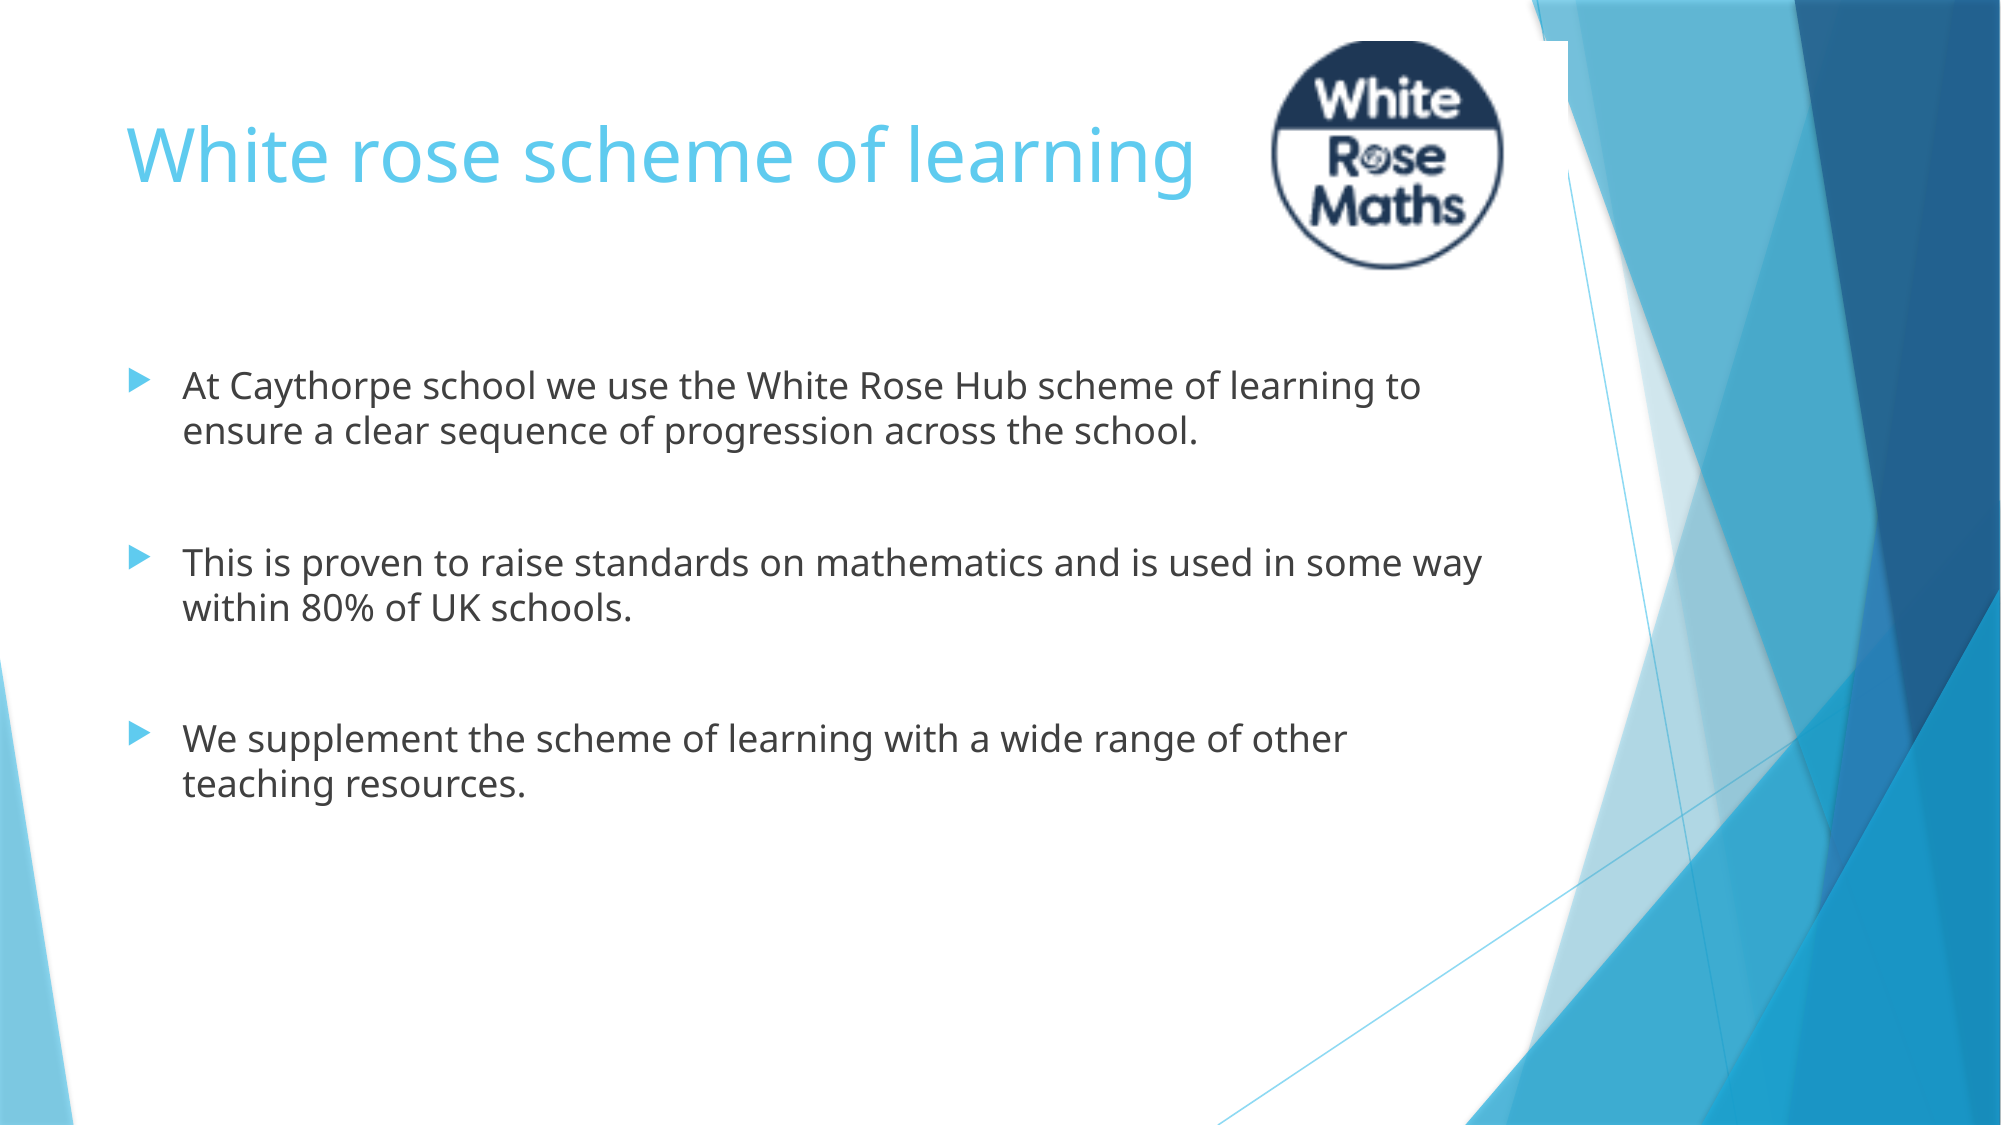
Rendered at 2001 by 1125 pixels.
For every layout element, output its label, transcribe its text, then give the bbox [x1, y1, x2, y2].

picture [1232, 40, 1569, 282]
title White rose scheme of learning [111, 99, 1522, 317]
list At Caythorpe school we use the White Rose Hub scheme of learning to ensure a clear sequence of progression across the school. This is proven to raise standards on mathematics and is used in some way within 80% of UK schools. We supplement the scheme of learning with a wide range of other teaching resources. [111, 354, 1522, 992]
